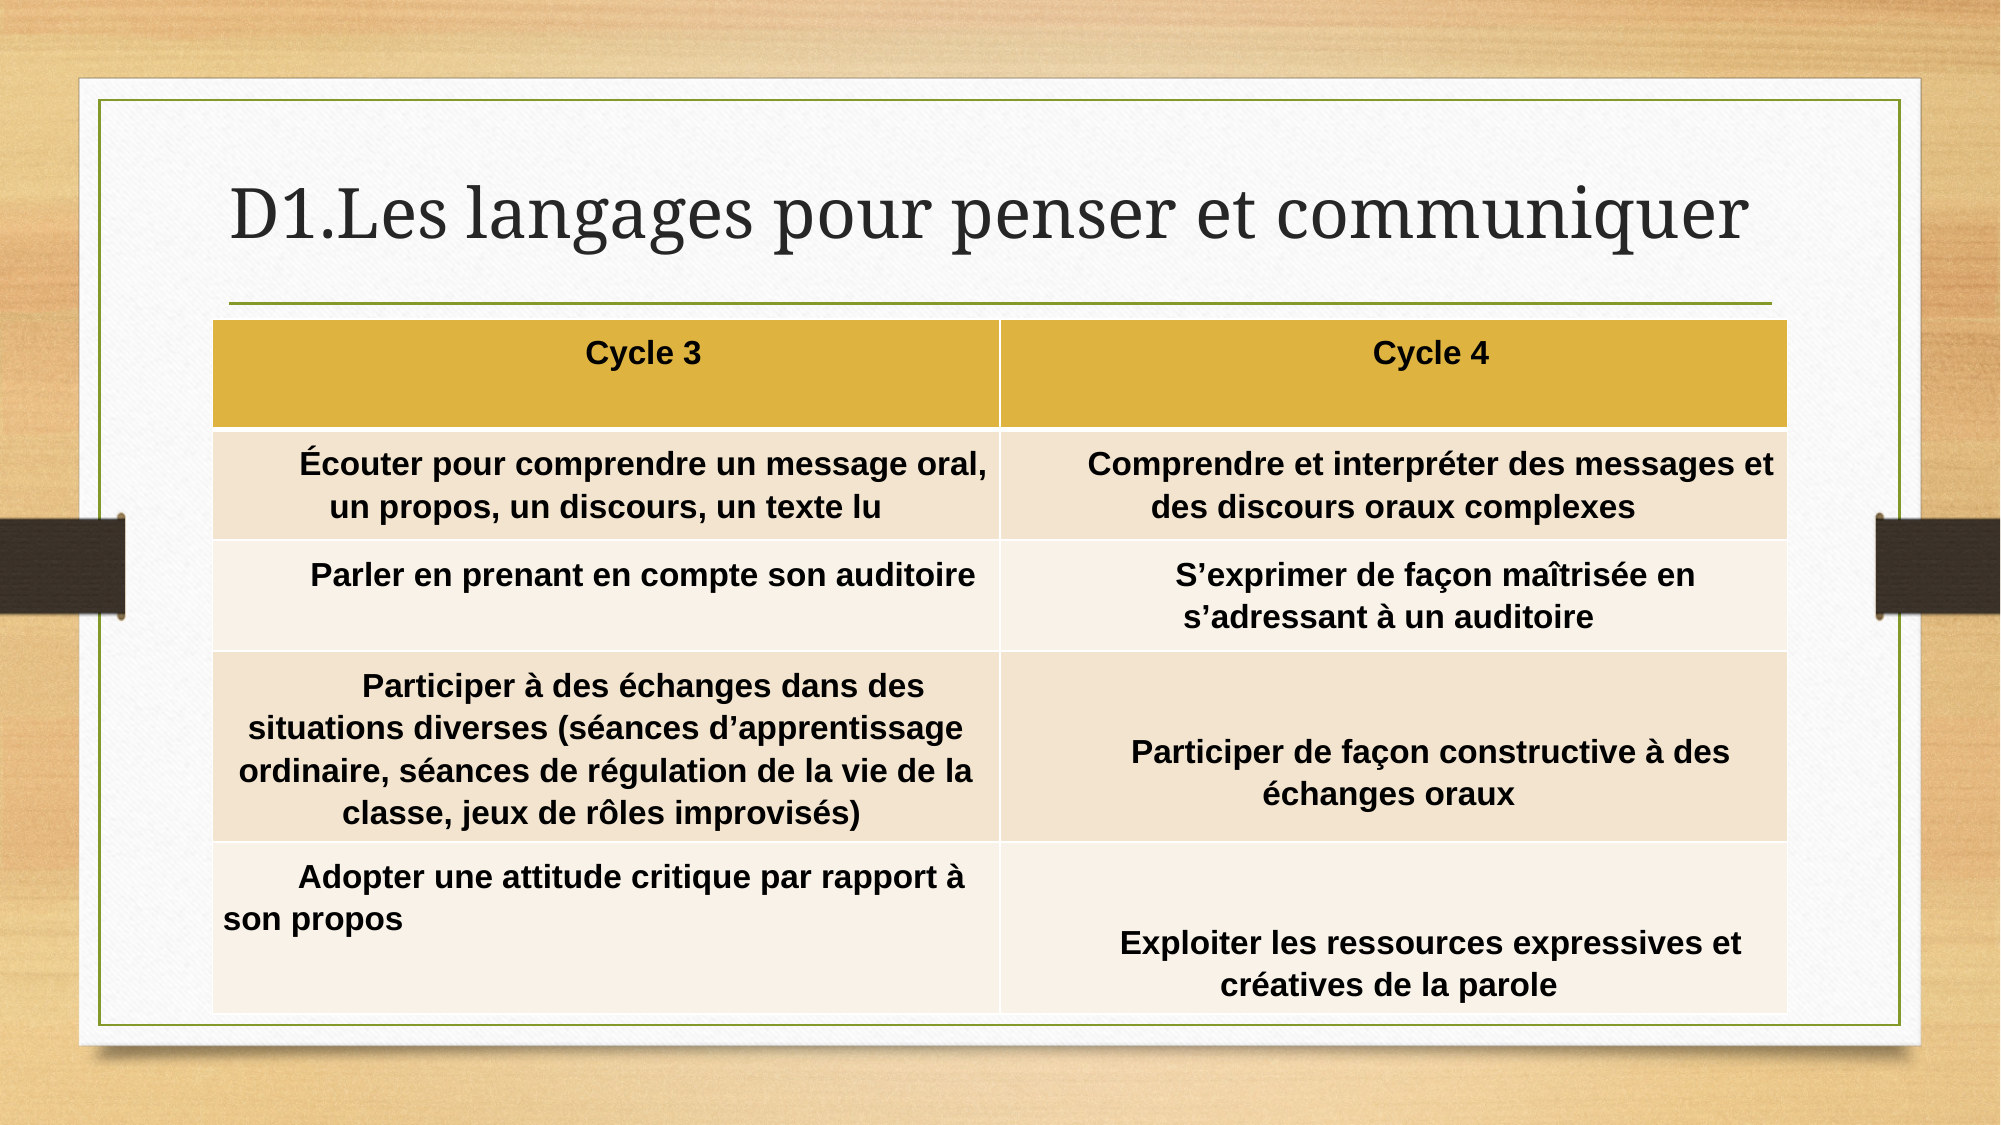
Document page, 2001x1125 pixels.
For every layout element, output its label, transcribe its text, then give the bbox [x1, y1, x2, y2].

picture [0, 0, 2001, 1125]
table_cell Comprendre et interpréter des messages et des discours oraux complexes [1001, 432, 1787, 539]
table_cell S’exprimer de façon maîtrisée en s’adressant à un auditoire [1001, 541, 1787, 650]
title D1.Les langages pour penser et communiquer [212, 161, 1788, 283]
table_cell Écouter pour comprendre un message oral, un propos, un discours, un texte lu [213, 432, 999, 539]
table_cell Parler en prenant en compte son auditoire [213, 541, 999, 650]
table_header Cycle 4 [1001, 320, 1787, 427]
table_cell Exploiter les ressources expressives et créatives de la parole [1001, 843, 1787, 1013]
table_cell Participer à des échanges dans des situations diverses (séances d’apprentissage ordinaire, séances de régulation de la vie de la classe, jeux de rôles improvisés) [213, 652, 999, 841]
table_cell Participer de façon constructive à des échanges oraux [1001, 652, 1787, 841]
table_header Cycle 3 [213, 320, 999, 427]
table_cell Adopter une attitude critique par rapport à son propos [213, 843, 999, 1013]
